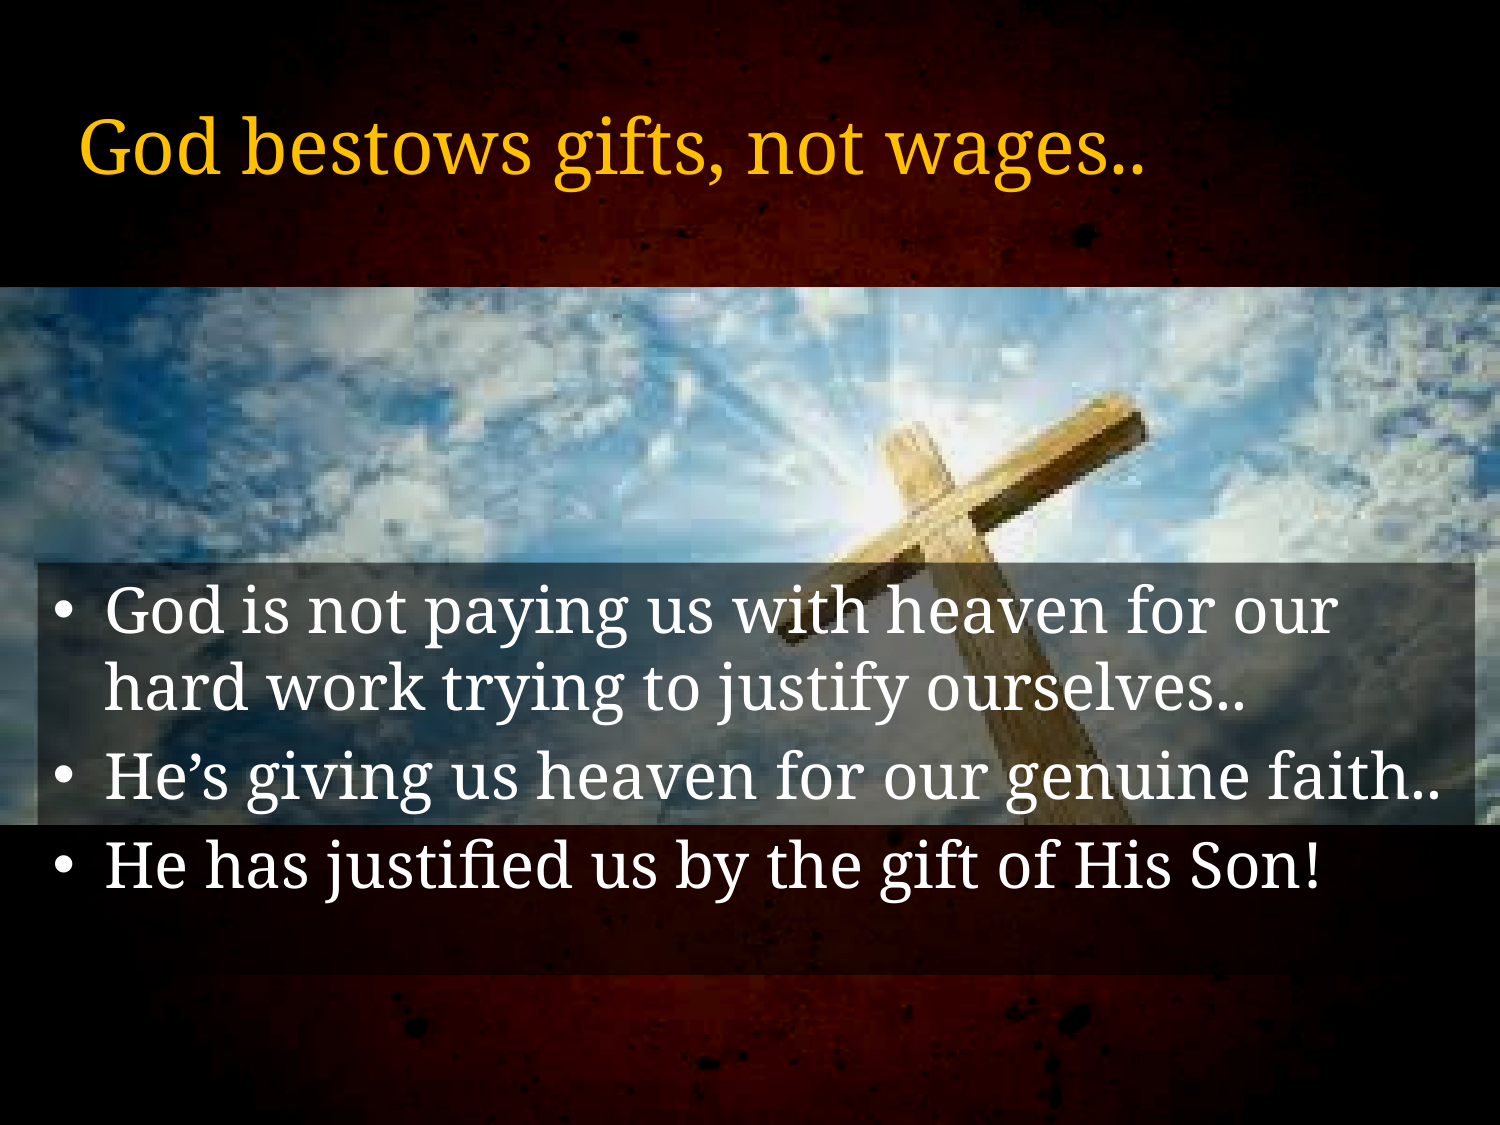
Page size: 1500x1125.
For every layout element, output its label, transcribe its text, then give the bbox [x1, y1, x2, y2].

picture [0, 0, 1500, 1125]
list God is not paying us with heaven for our hard work trying to justify ourselves.. He’s giving us heaven for our genuine faith.. He has justified us by the gift of His Son! [37, 834, 1475, 975]
title God bestows gifts, not wages.. [62, 50, 1213, 238]
